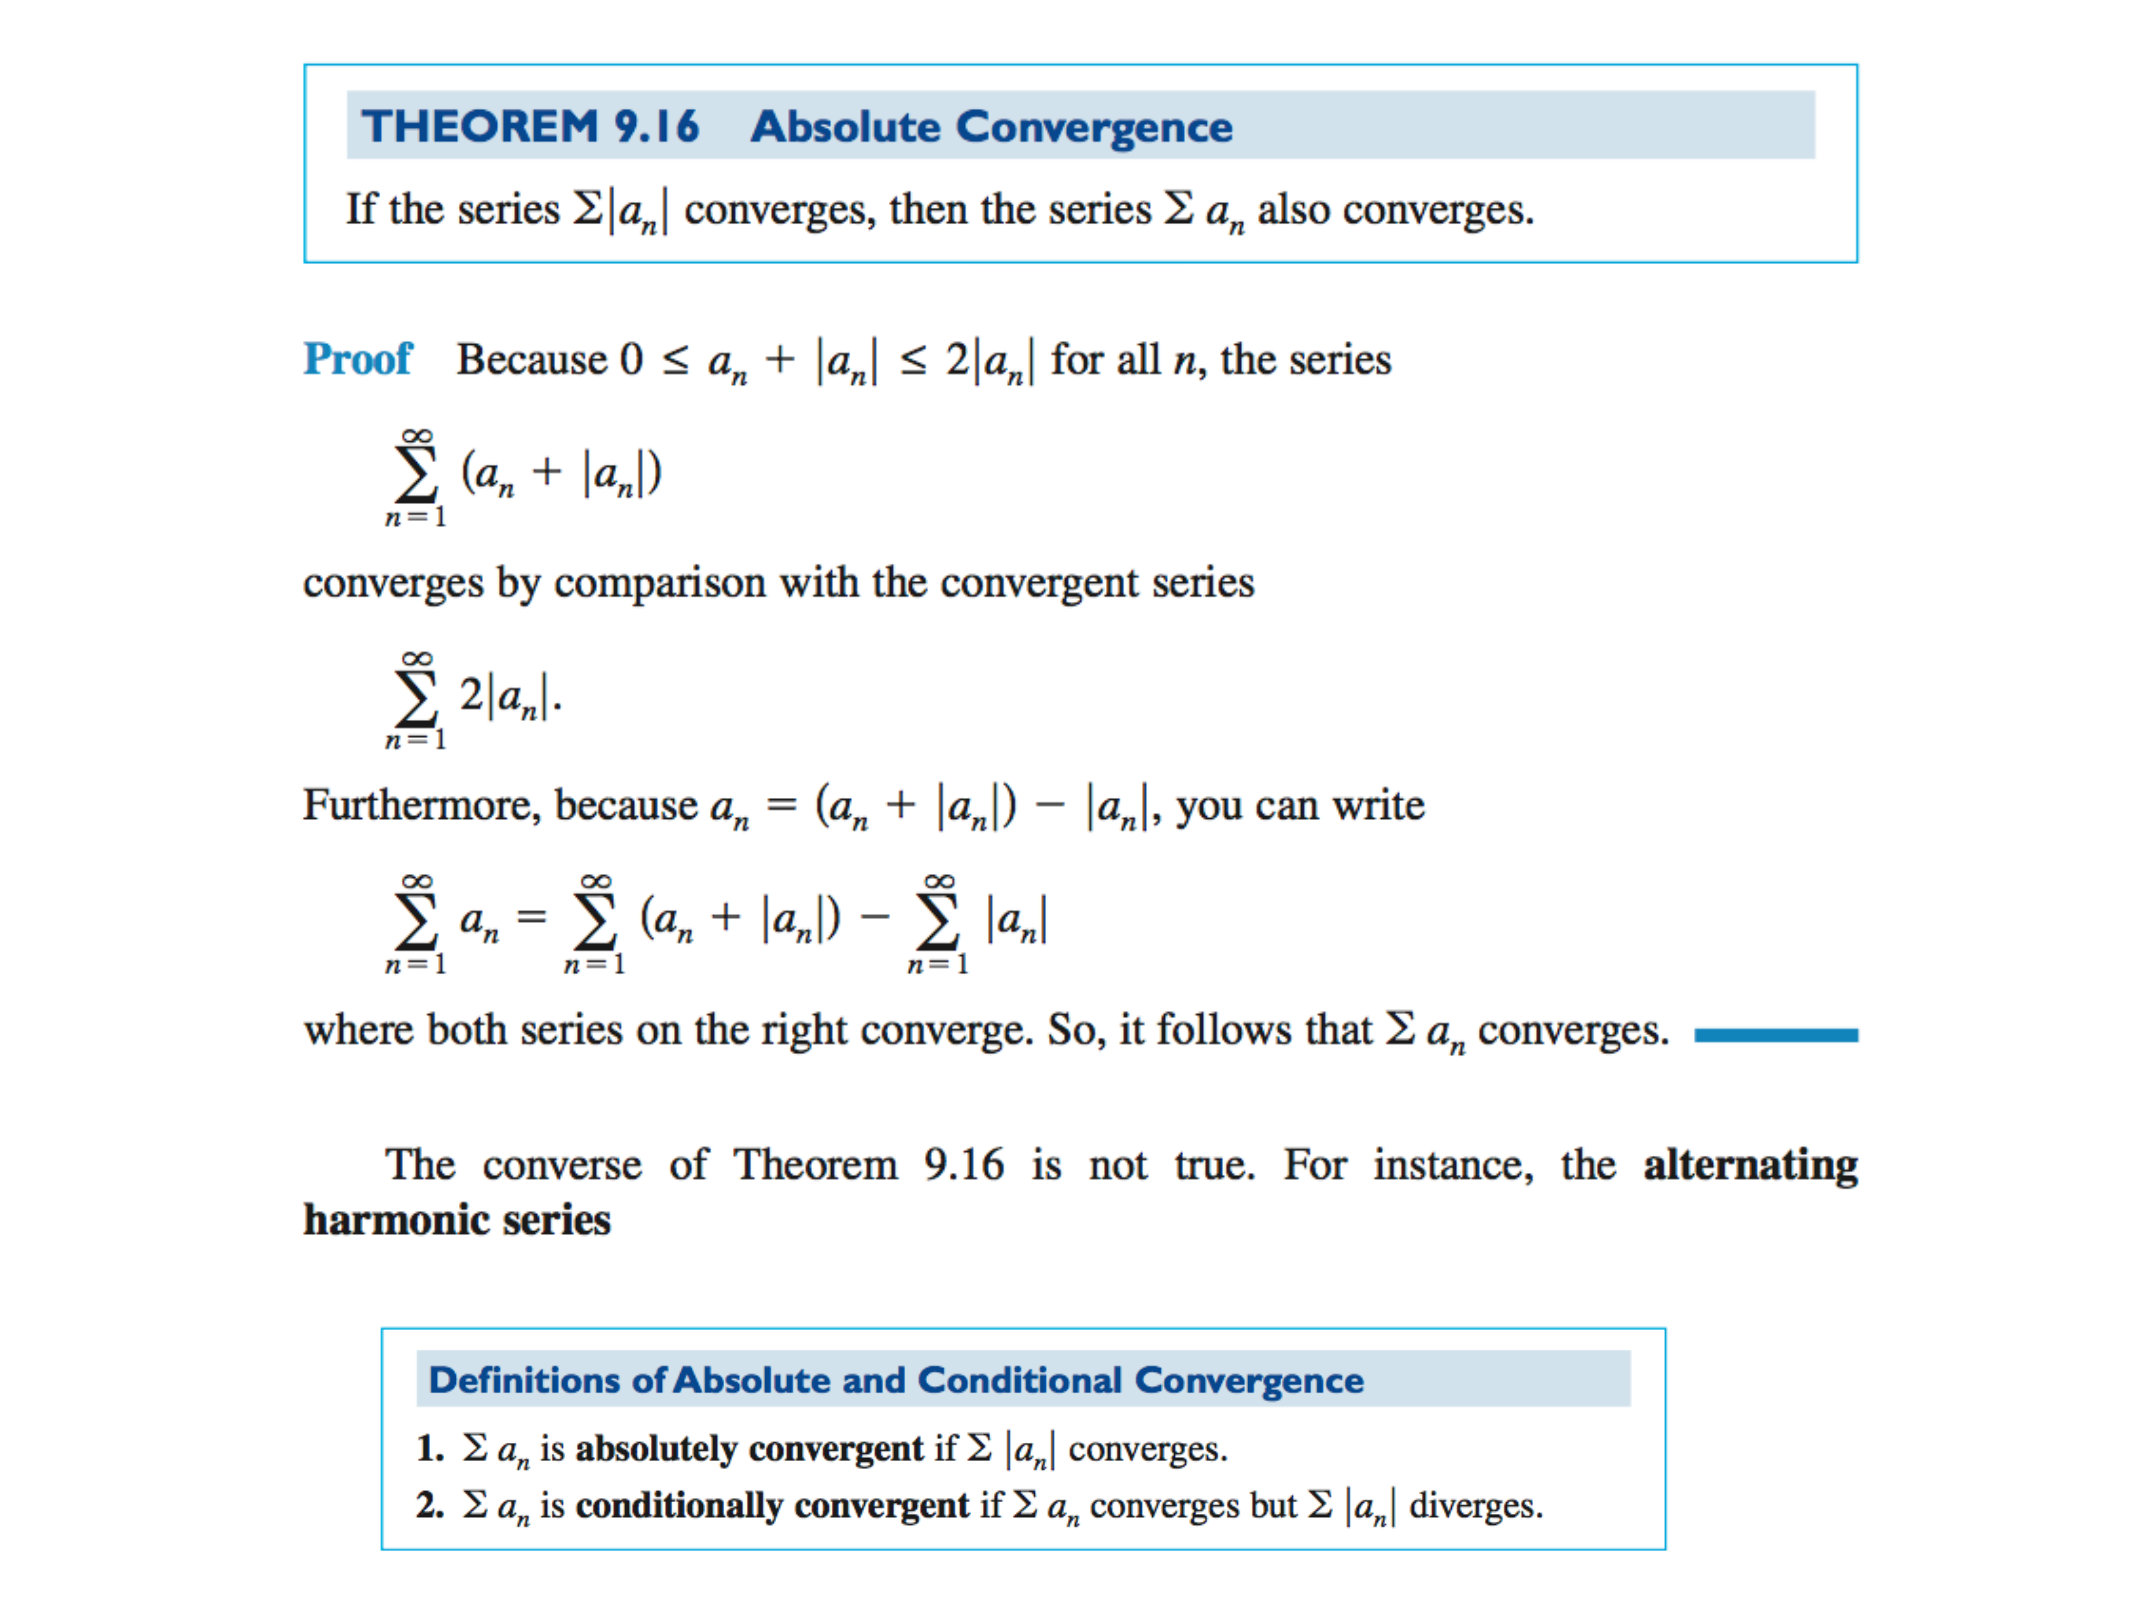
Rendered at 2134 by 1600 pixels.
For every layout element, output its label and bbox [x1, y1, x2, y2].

picture [262, 47, 1949, 1253]
picture [370, 1310, 1699, 1573]
